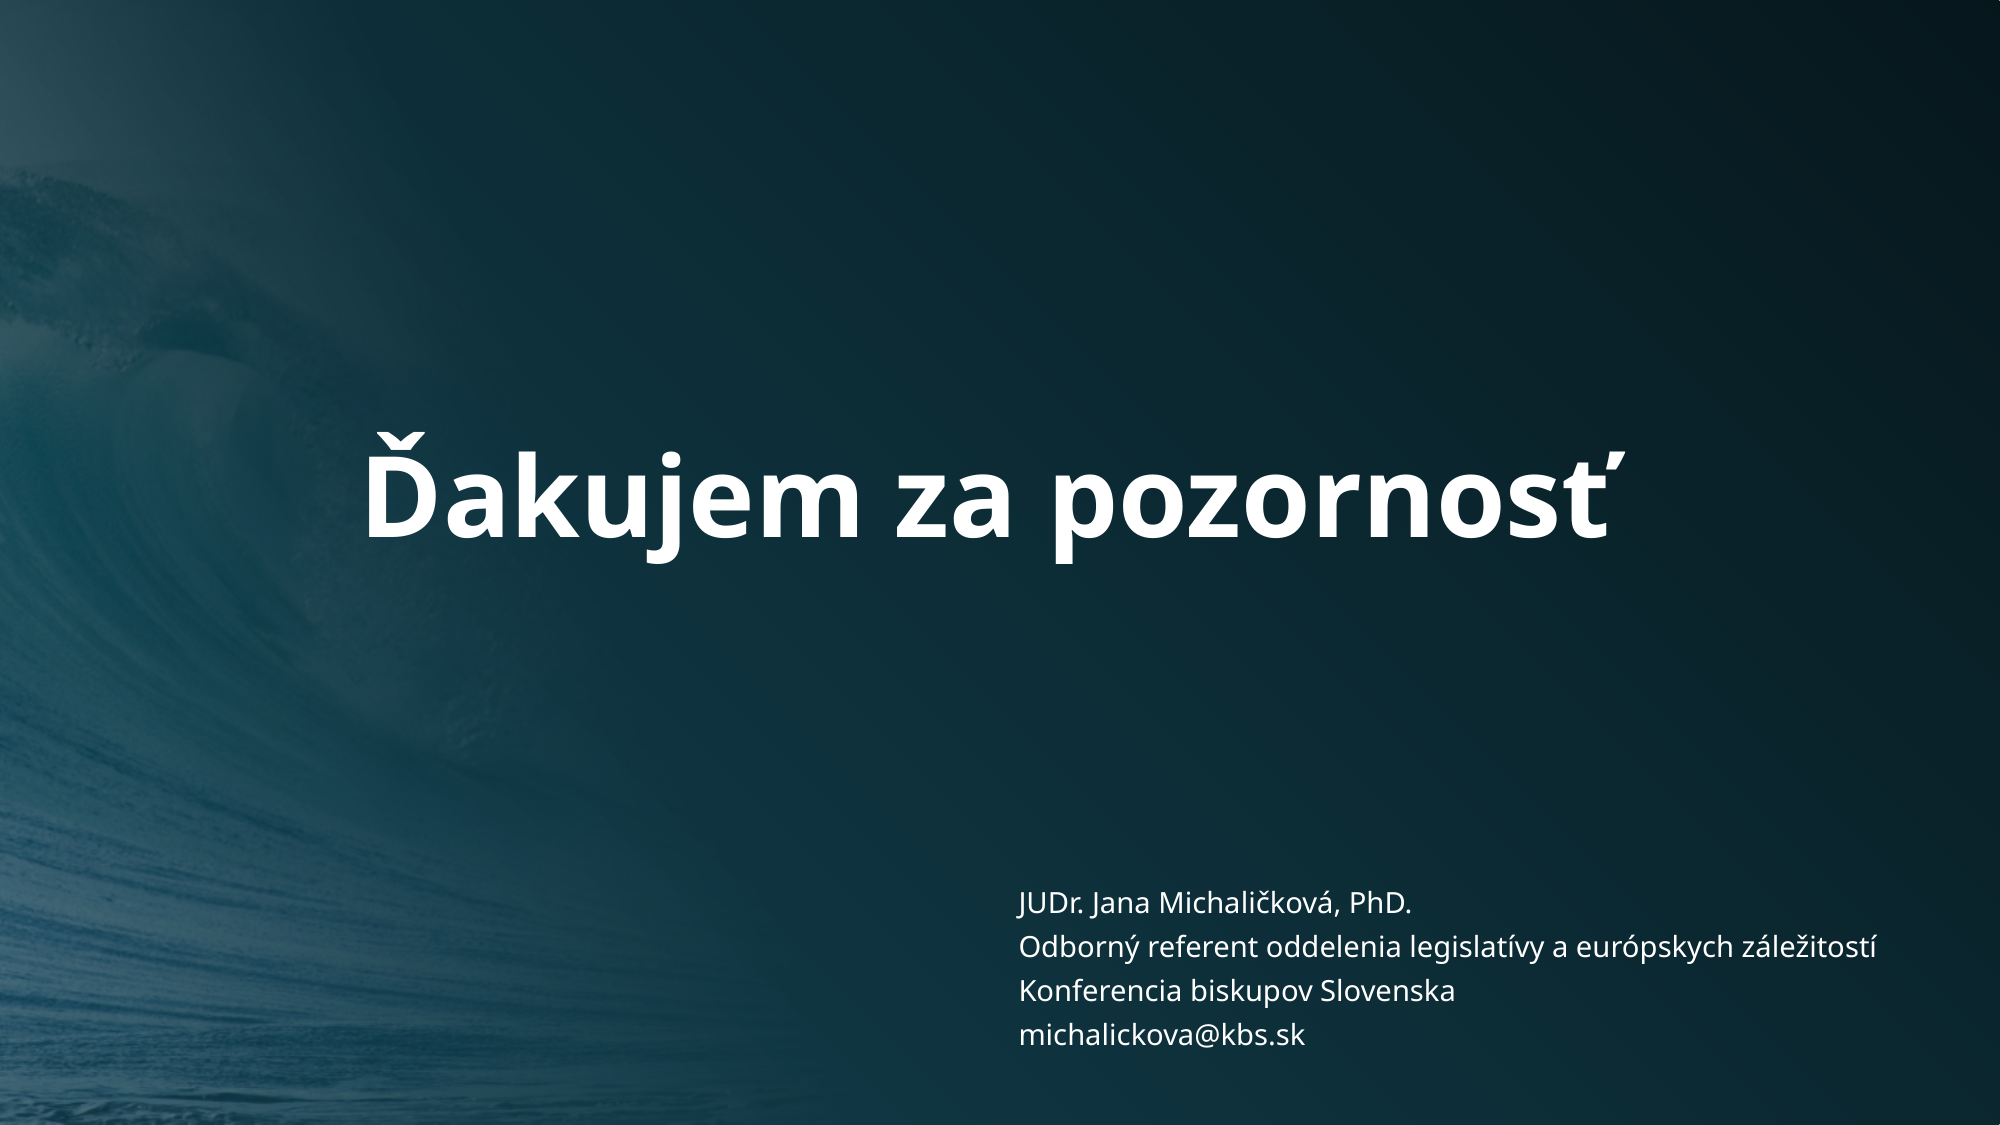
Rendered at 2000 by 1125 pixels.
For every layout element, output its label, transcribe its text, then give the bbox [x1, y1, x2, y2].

text_box JUDr. Jana Michaličková, PhD. Odborný referent oddelenia legislatívy a európskych záležitostí Konferencia biskupov Slovenska michalickova@kbs.sk [928, 881, 1925, 1094]
picture [0, 0, 2000, 1125]
text_box Ďakujem za pozornosť [160, 432, 1736, 622]
